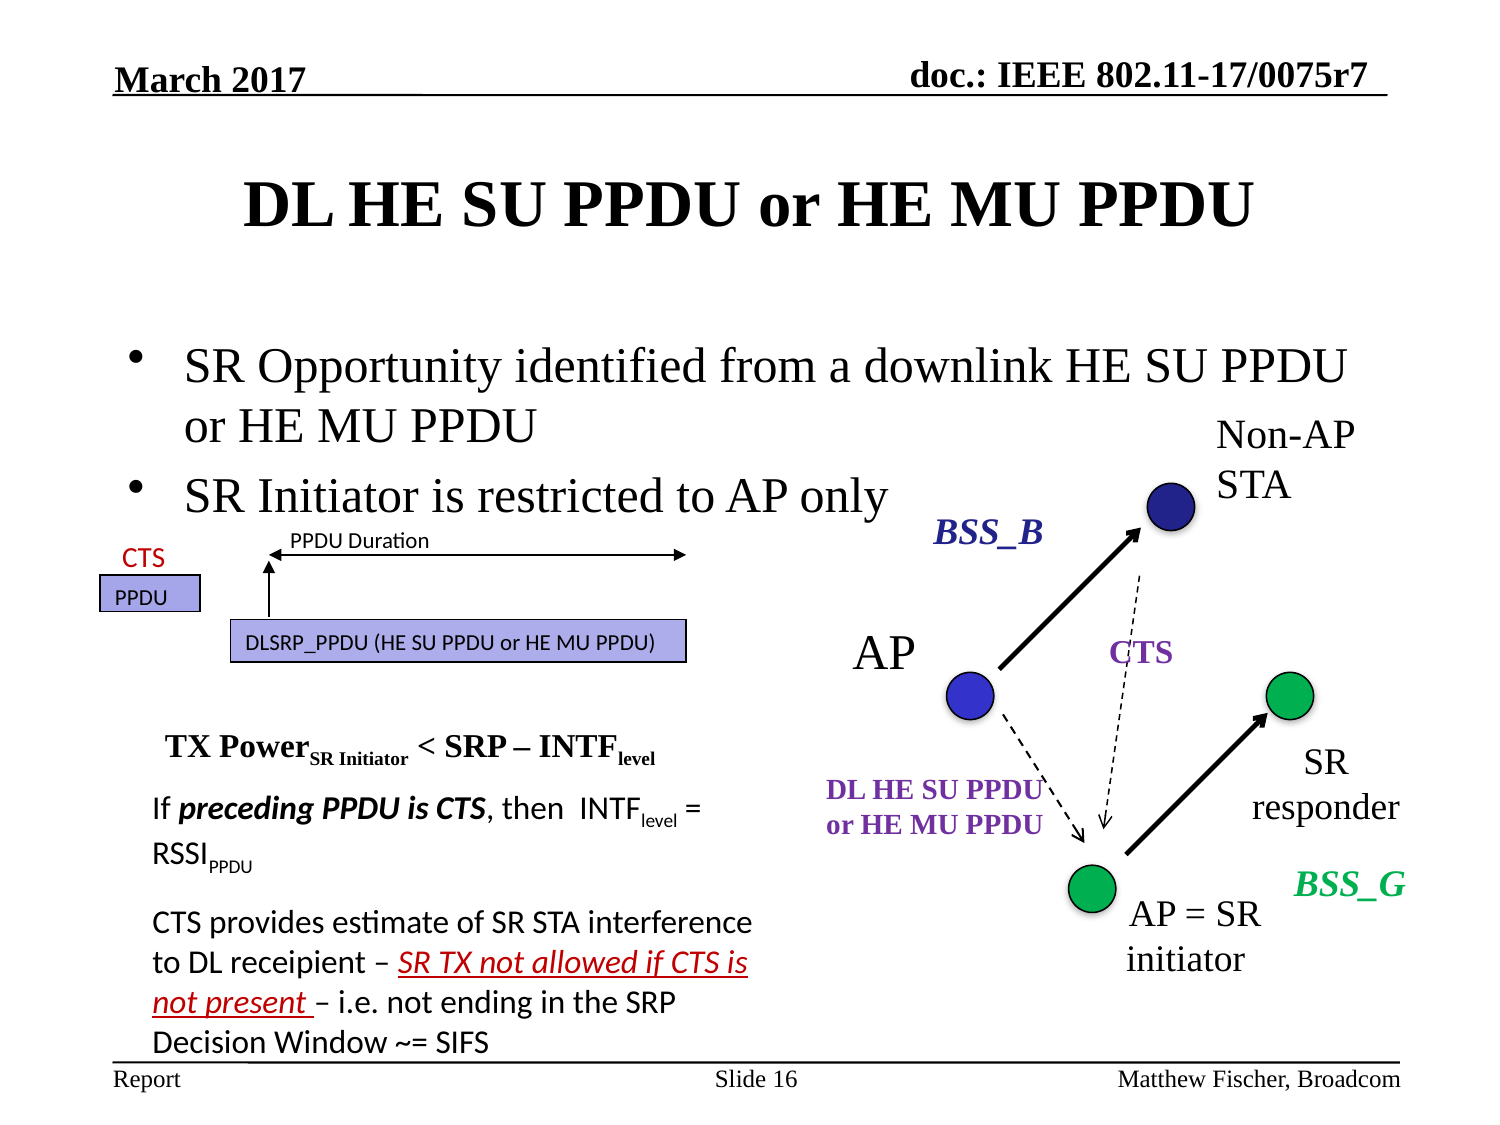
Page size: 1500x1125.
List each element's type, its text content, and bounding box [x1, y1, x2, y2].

text_box PPDU [99, 575, 200, 612]
text_box Non-AP STA [1201, 399, 1413, 515]
text_box DL HE SU PPDU or HE MU PPDU [796, 763, 999, 848]
text_box AP [837, 612, 984, 688]
title DL HE SU PPDU or HE MU PPDU [112, 112, 1388, 288]
text_box BSS_G [1261, 851, 1439, 912]
list SR Opportunity identified from a downlink HE SU PPDU or HE MU PPDU SR Initiator is restricted to AP only [112, 324, 1388, 1000]
text_box CTS [74, 530, 213, 575]
text_box BSS_B [899, 499, 1078, 560]
text_box [945, 675, 995, 721]
slide_number Slide 16 [712, 1062, 800, 1093]
text_box CTS [1145, 622, 1232, 678]
text_box TX PowerSR Initiator < SRP – INTFlevel [149, 716, 797, 777]
text_box DLSRP_PPDU (HE SU PPDU or HE MU PPDU) [230, 619, 687, 662]
text_box SR responder [1272, 729, 1421, 835]
text_box [1067, 864, 1116, 913]
text_box AP = SR initiator [1087, 881, 1284, 987]
text_box PPDU Duration [275, 518, 539, 554]
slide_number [114, 54, 309, 100]
text_box [1146, 482, 1196, 532]
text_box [1002, 714, 1085, 844]
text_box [1103, 575, 1140, 830]
text_box If preceding PPDU is CTS, then INTFlevel = RSSIPPDU [137, 778, 738, 885]
text_box [1265, 671, 1315, 721]
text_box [1125, 712, 1268, 855]
footer Matthew Fischer, Broadcom [1113, 1062, 1402, 1093]
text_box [998, 527, 1142, 670]
text_box CTS provides estimate of SR STA interference to DL receipient – SR TX not allowed if CTS is not present – i.e. not ending in the SRP Decision Window ~= SIFS [137, 893, 788, 938]
